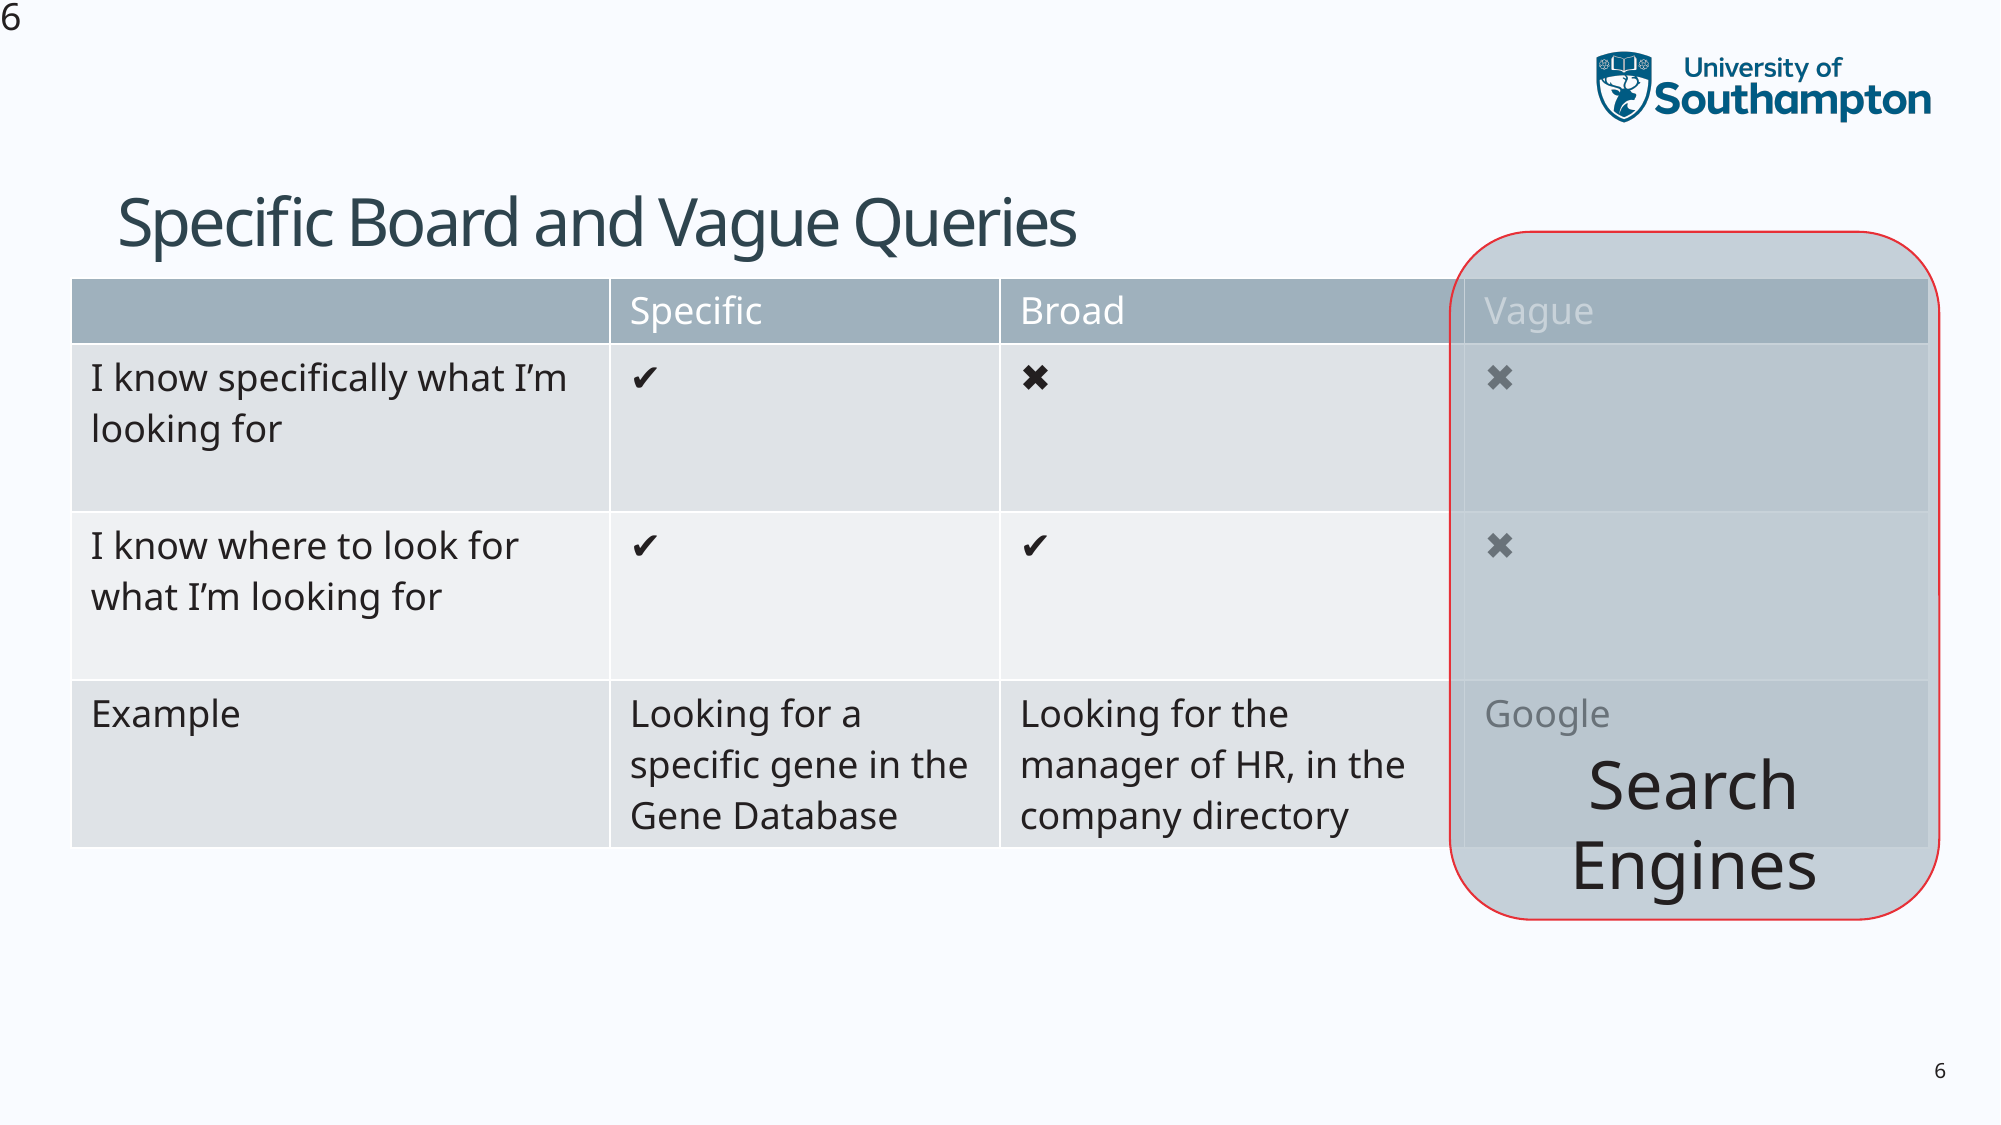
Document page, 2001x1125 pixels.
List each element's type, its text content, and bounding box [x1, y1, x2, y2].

picture [1527, 0, 2000, 220]
picture [1758, 97, 1766, 113]
table_cell Example [72, 681, 609, 847]
table_cell Looking for a specific gene in the Gene Database [611, 681, 999, 847]
table_header [72, 279, 609, 343]
picture [1847, 97, 1857, 108]
table_header Broad [1001, 279, 1457, 343]
title Specific Board and Vague Queries [102, 113, 1882, 268]
picture [1607, 76, 1624, 88]
table_cell I know specifically what I’m looking for [72, 345, 609, 511]
picture [1730, 97, 1736, 113]
text_box Search Engines [1449, 231, 1940, 920]
table_cell ✖ [1001, 345, 1449, 511]
table_cell I know where to look for what I’m looking for [72, 513, 609, 679]
table_cell ✔ [611, 345, 999, 511]
picture [1808, 97, 1815, 113]
picture [1782, 97, 1791, 108]
table_cell ✔ [611, 513, 999, 679]
picture [1689, 97, 1698, 108]
picture [1626, 78, 1648, 111]
table_cell Looking for the manager of HR, in the company directory [1001, 681, 1450, 847]
picture [1626, 76, 1636, 88]
table_header Specific [611, 279, 999, 343]
table_cell ✔ [1001, 513, 1449, 679]
picture [1823, 97, 1830, 113]
picture [1600, 80, 1617, 111]
